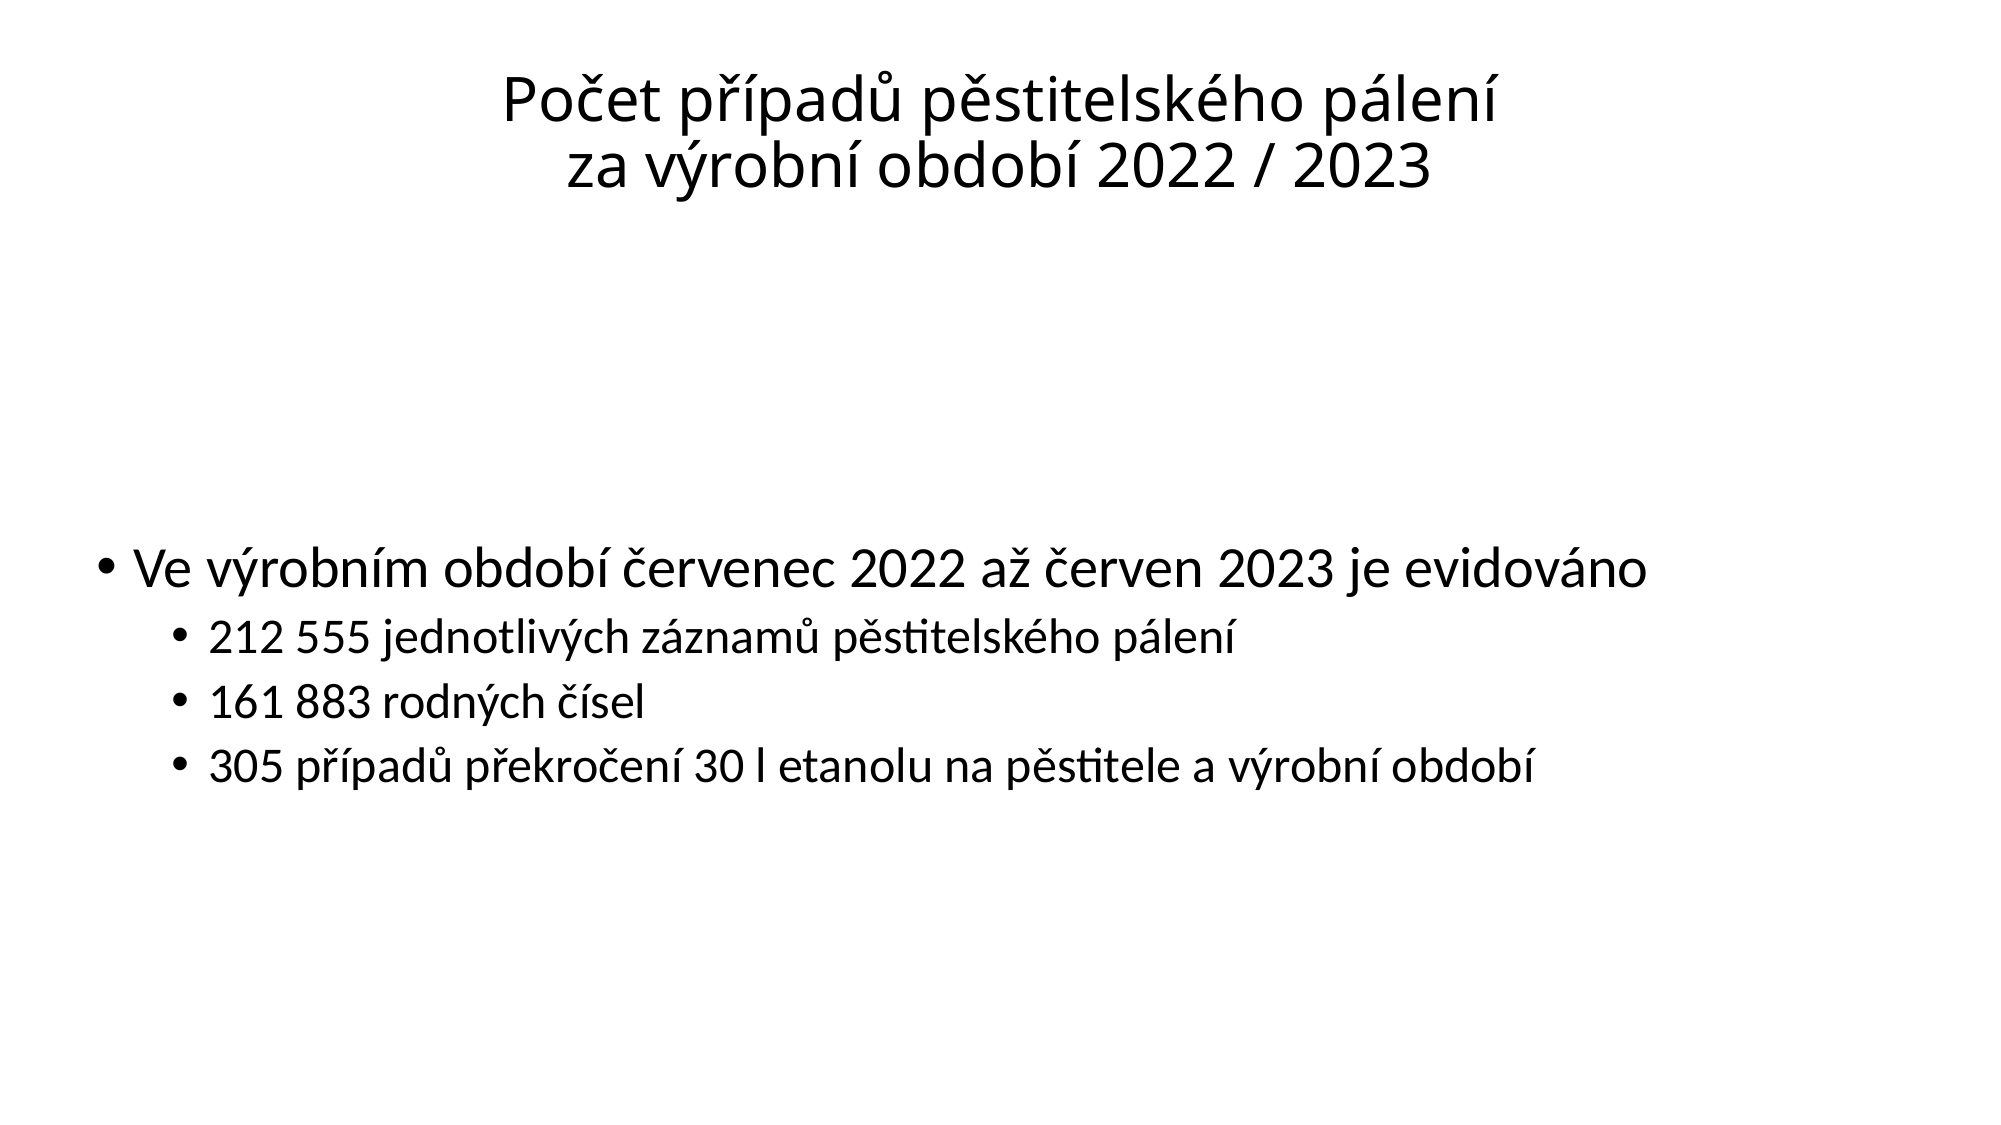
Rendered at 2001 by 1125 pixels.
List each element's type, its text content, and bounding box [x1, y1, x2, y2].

title Počet případů pěstitelského pálení za výrobní období 2022 / 2023 [137, 59, 1863, 210]
list Ve výrobním období červenec 2022 až červen 2023 je evidováno 212 555 jednotlivých záznamů pěstitelského pálení 161 883 rodných čísel 305 případů překročení 30 l etanolu na pěstitele a výrobní období [81, 529, 1936, 1014]
